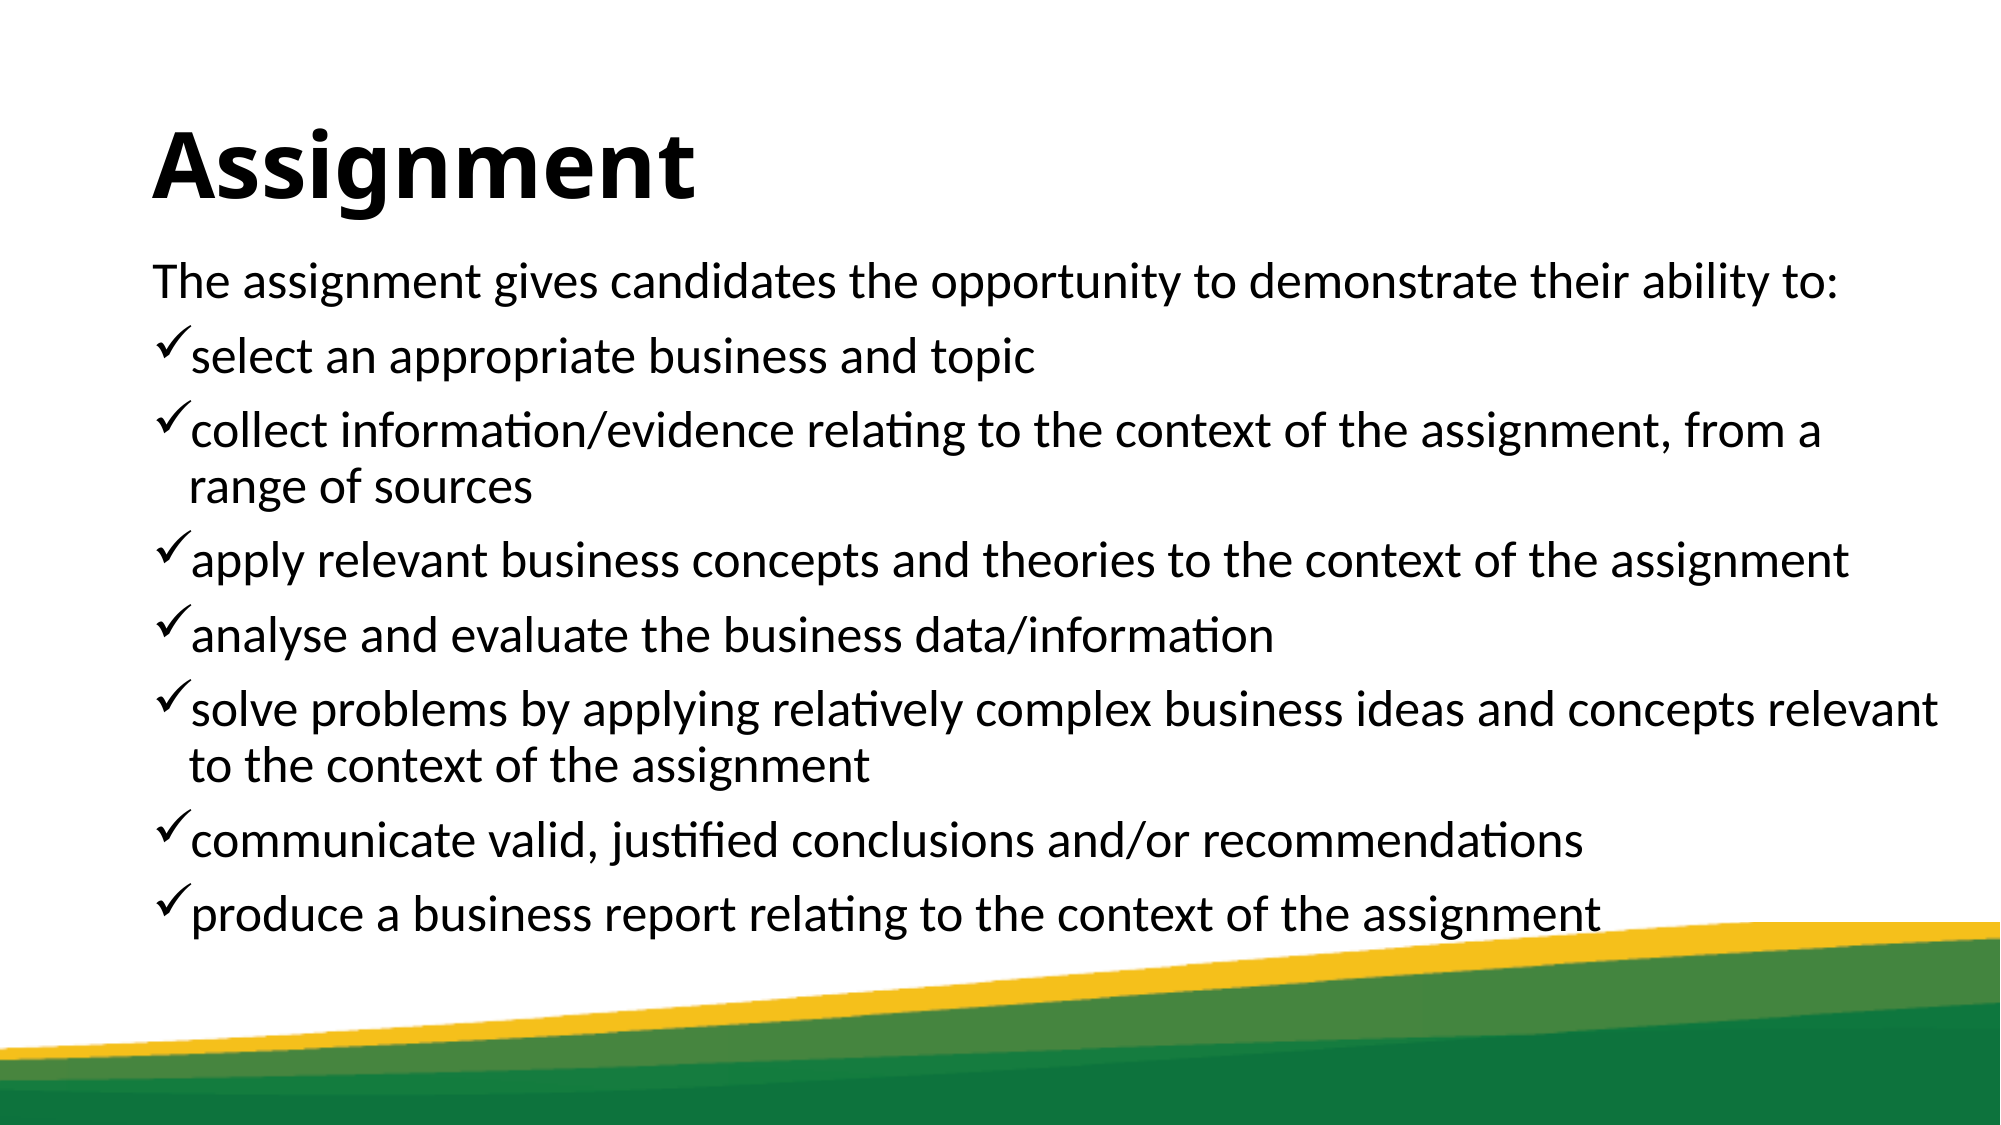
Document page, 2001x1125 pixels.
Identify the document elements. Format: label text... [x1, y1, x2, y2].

list The assignment gives candidates the opportunity to demonstrate their ability to: select an appropriate business and topic collect information/evidence relating to the context of the assignment, from a range of sources apply relevant business concepts and theories to the context of the assignment analyse and evaluate the business data/information solve problems by applying relatively complex business ideas and concepts relevant to the context of the assignment communicate valid, justified conclusions and/or recommendations produce a business report relating to the context of the assignment [137, 246, 1959, 961]
title Assignment [137, 59, 1863, 246]
picture [0, 922, 2000, 1125]
